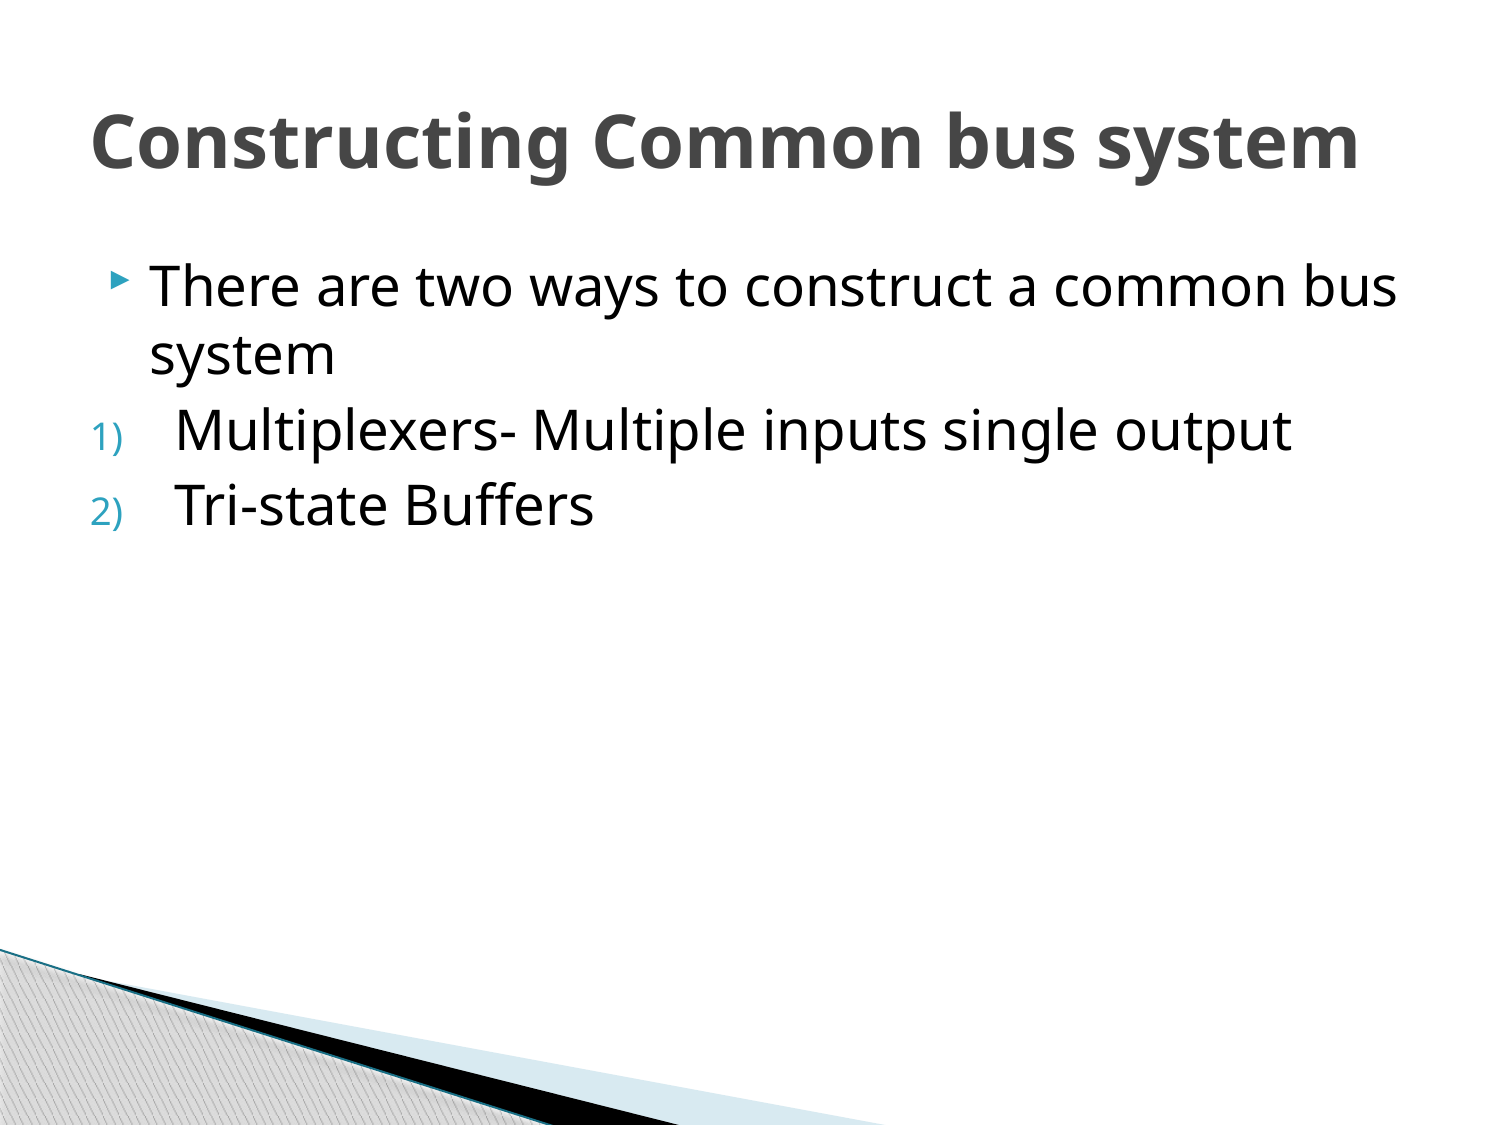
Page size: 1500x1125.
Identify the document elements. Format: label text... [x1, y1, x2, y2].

title Constructing Common bus system [75, 45, 1425, 233]
list There are two ways to construct a common bus system Multiplexers- Multiple inputs single output Tri-state Buffers [75, 243, 1425, 986]
